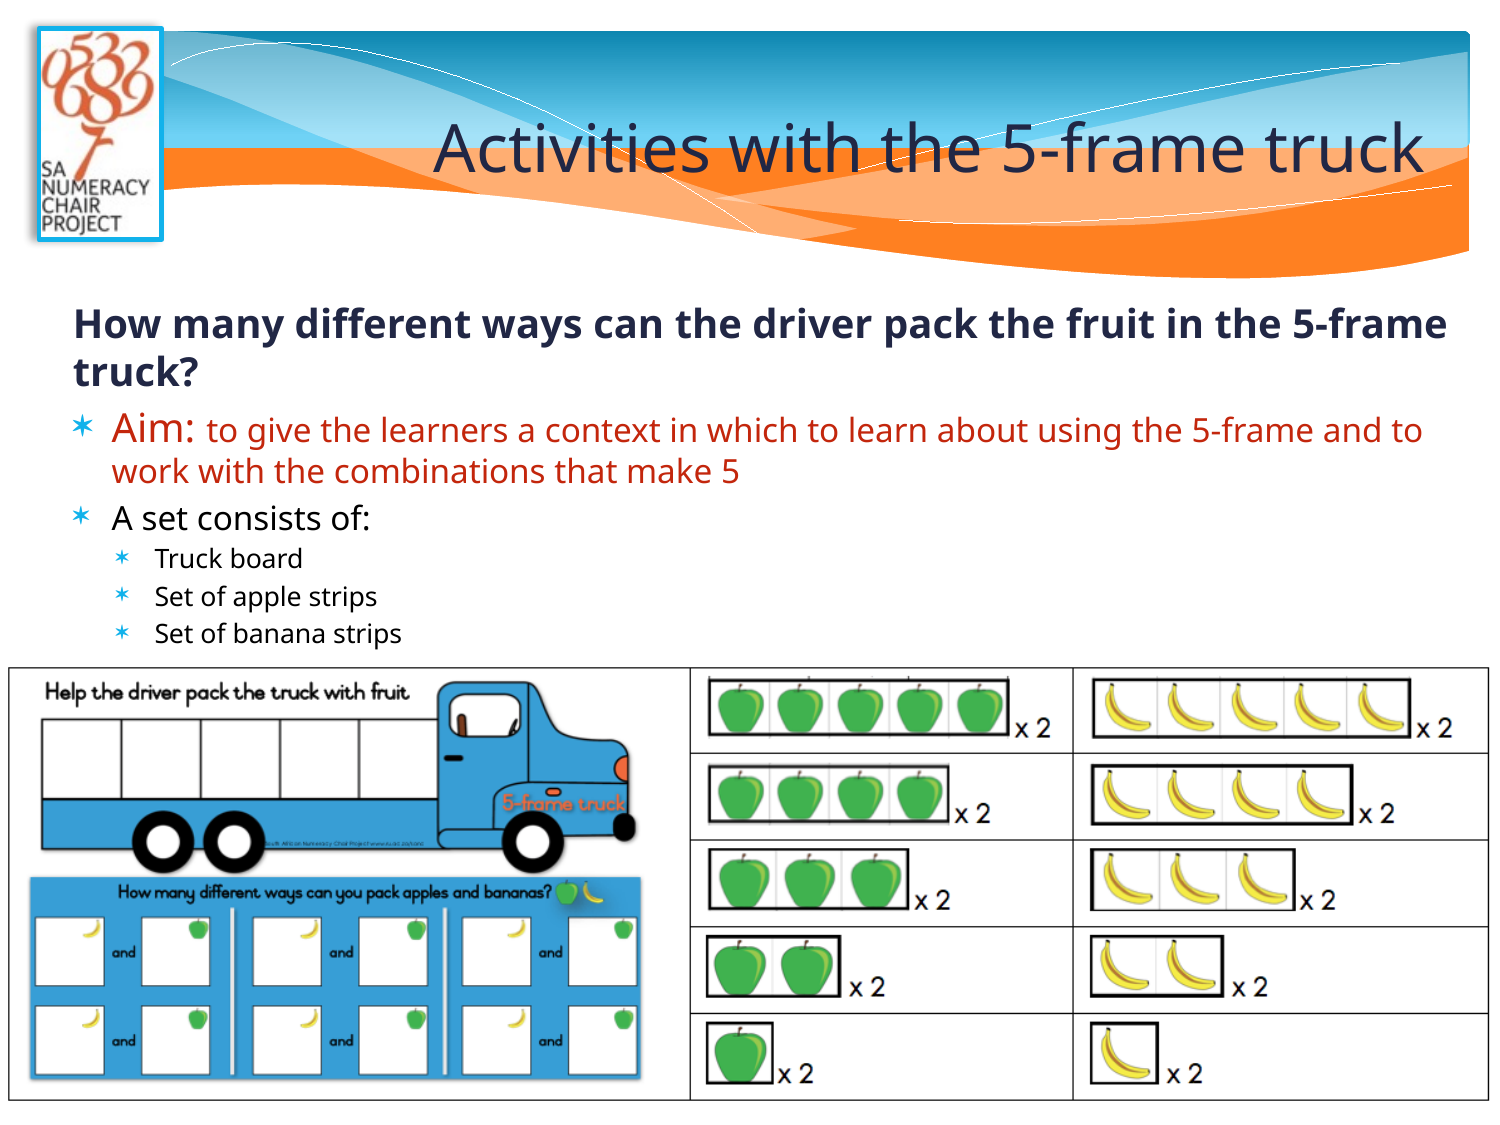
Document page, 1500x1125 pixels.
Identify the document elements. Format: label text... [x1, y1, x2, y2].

picture [42, 32, 158, 236]
picture [0, 656, 1498, 1112]
list How many different ways can the driver pack the fruit in the 5-frame truck? Aim: to give the learners a context in which to learn about using the 5-frame and to work with the combinations that make 5 A set consists of: Truck board Set of apple strips Set of banana strips [57, 291, 1471, 654]
title Activities with the 5-frame truck [171, 42, 1459, 249]
